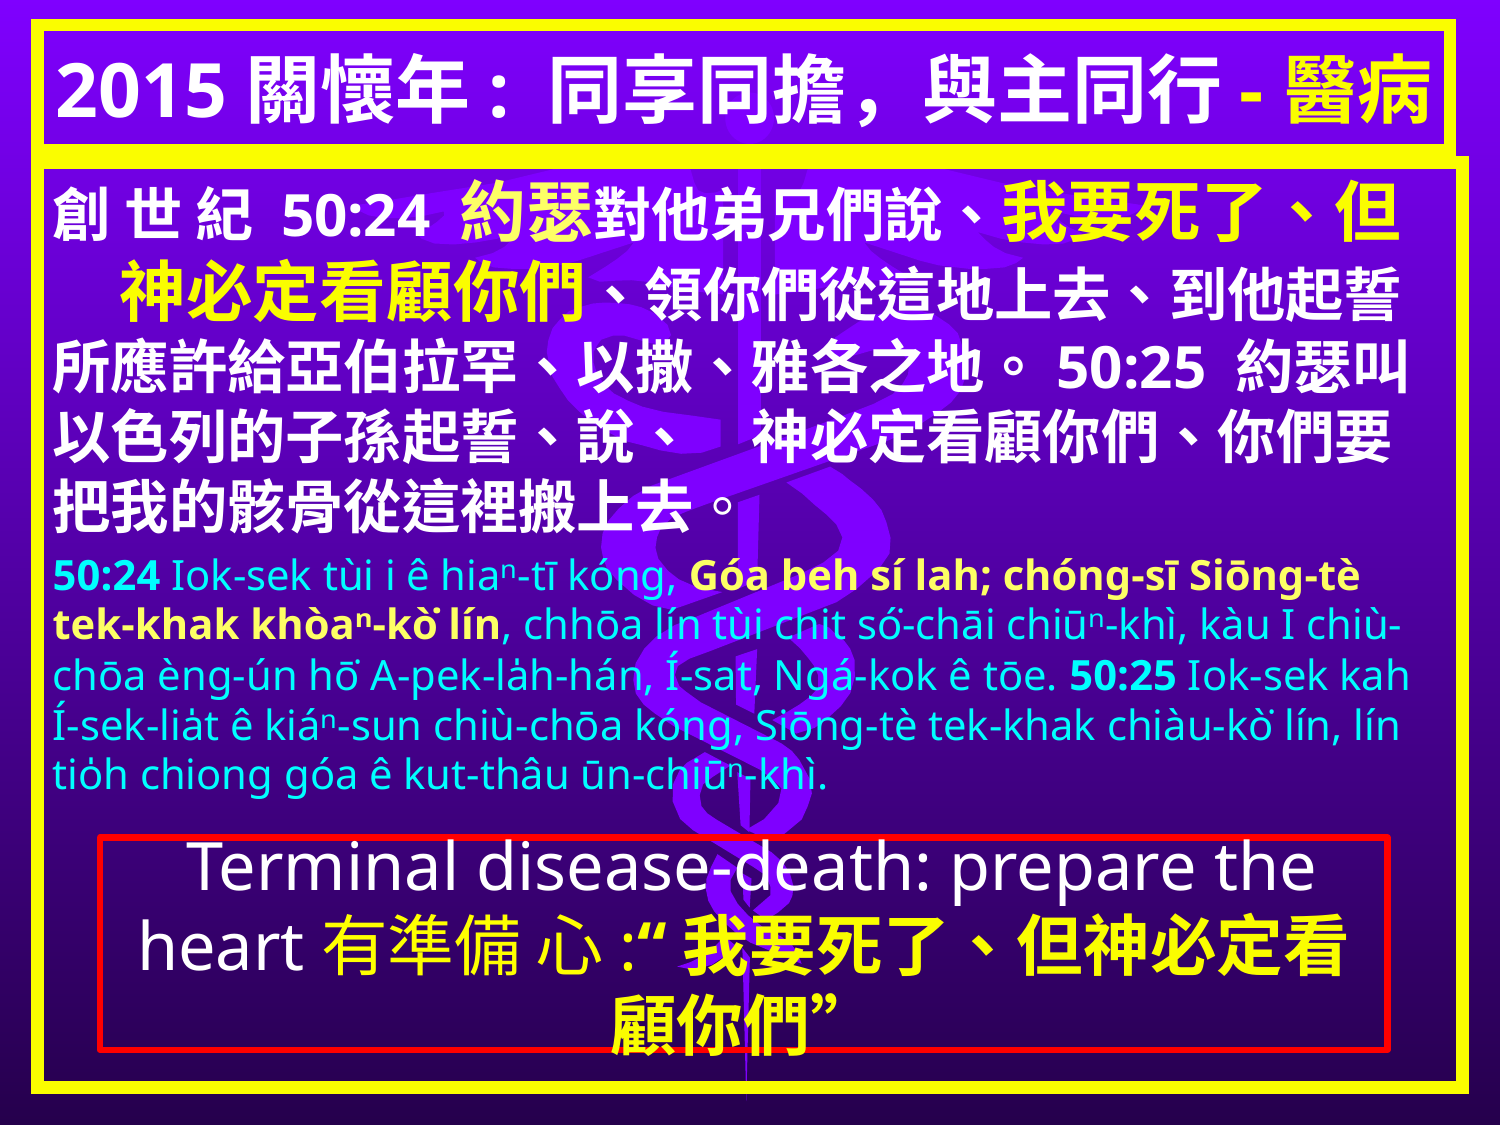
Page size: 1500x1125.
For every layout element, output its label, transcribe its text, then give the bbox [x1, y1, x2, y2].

text_box [659, 455, 691, 517]
subtitle 創 世 紀 50:24 約瑟對他弟兄們說、我要死了、但 神必定看顧你們、領你們從這地上去、到他起誓所應許給亞伯拉罕、以撒、雅各之地。50:25 約瑟叫以色列的子孫起誓、說、 神必定看顧你們、你們要把我的骸骨從這裡搬上去。 50:24 Iok-sek tùi i ê hiaⁿ-tī kóng, Góa beh sí lah; chóng-sī Siōng-tè tek-khak khòaⁿ-kò͘ lín, chhōa lín tùi chit só͘-chāi chiūⁿ-khì, kàu I chiù-chōa èng-ún hō͘ A-pek-la̍h-hán, Í-sat, Ngá-kok ê tōe. 50:25 Iok-sek kah Í-sek-lia̍t ê kiáⁿ-sun chiù-chōa kóng, Siōng-tè tek-khak chiàu-kò͘ lín, lín tio̍h chiong góa ê kut-thâu ūn-chiūⁿ-khì. [37, 162, 1463, 1088]
title 2015關懷年: 同享同擔，與主同行-醫病 [37, 24, 1450, 150]
text_box Terminal disease-death: prepare the heart有準備 心:“我要死了、但神必定看顧你們” [98, 835, 1389, 1052]
text_box [634, 580, 666, 642]
